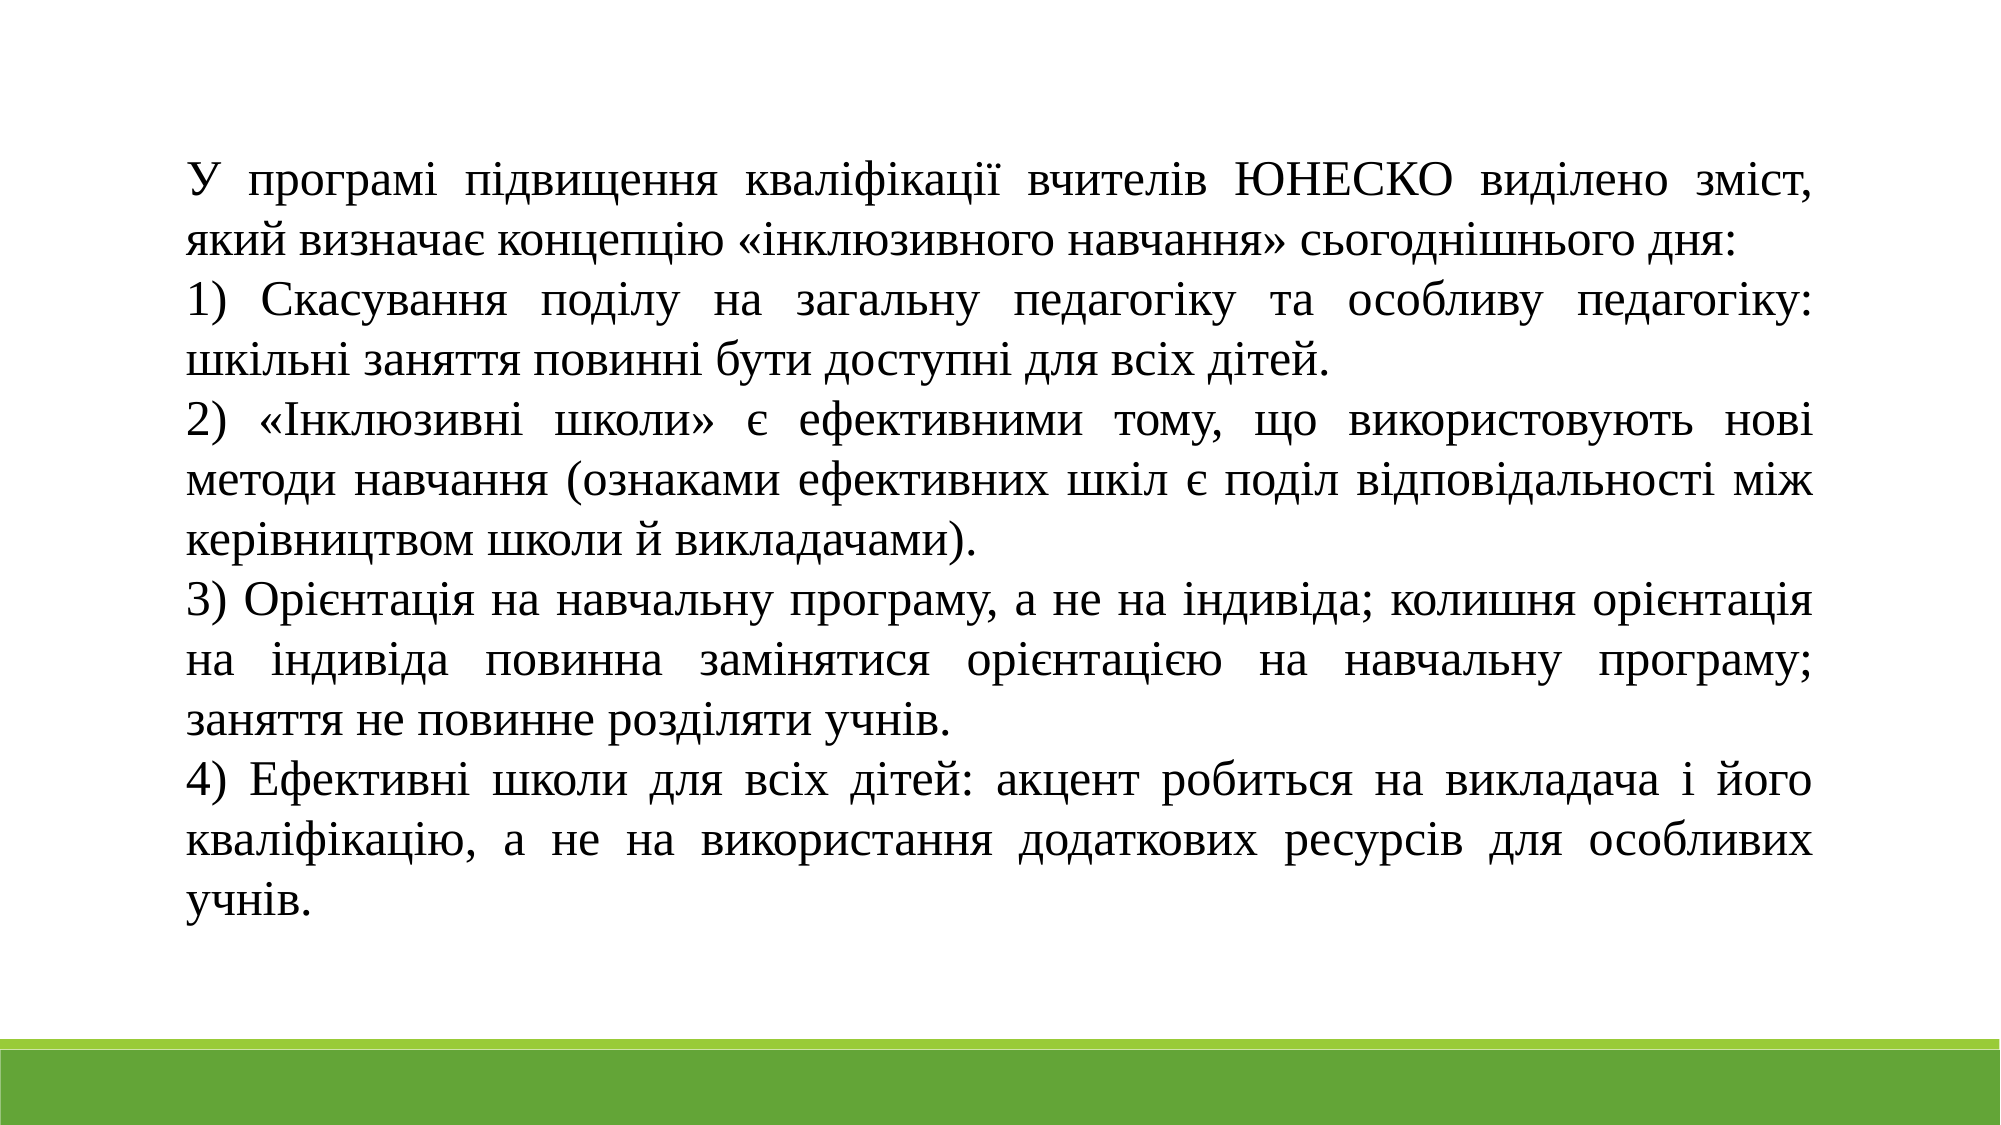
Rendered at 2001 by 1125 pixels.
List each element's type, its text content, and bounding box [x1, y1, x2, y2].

text_box У програмі підвищення кваліфікації вчителів ЮНЕСКО виділено зміст, який визначає концепцію «інклюзивного навчання» сьогоднішнього дня: 1) Скасування поділу на загальну педагогіку та особливу педагогіку: шкільні заняття повинні бути доступні для всіх дітей. 2) «Інклюзивні школи» є ефективними тому, що використовують нові методи навчання (ознаками ефективних шкіл є поділ відповідальності між керівництвом школи й викладачами). 3) Орієнтація на навчальну програму, а не на індивіда; колишня орієнтація на індивіда повинна замінятися орієнтацією на навчальну програму; заняття не повинне розділяти учнів. 4) Ефективні школи для всіх дітей: акцент робиться на викладача і його кваліфікацію, а не на використання додаткових ресурсів для особливих учнів. [171, 138, 1829, 979]
